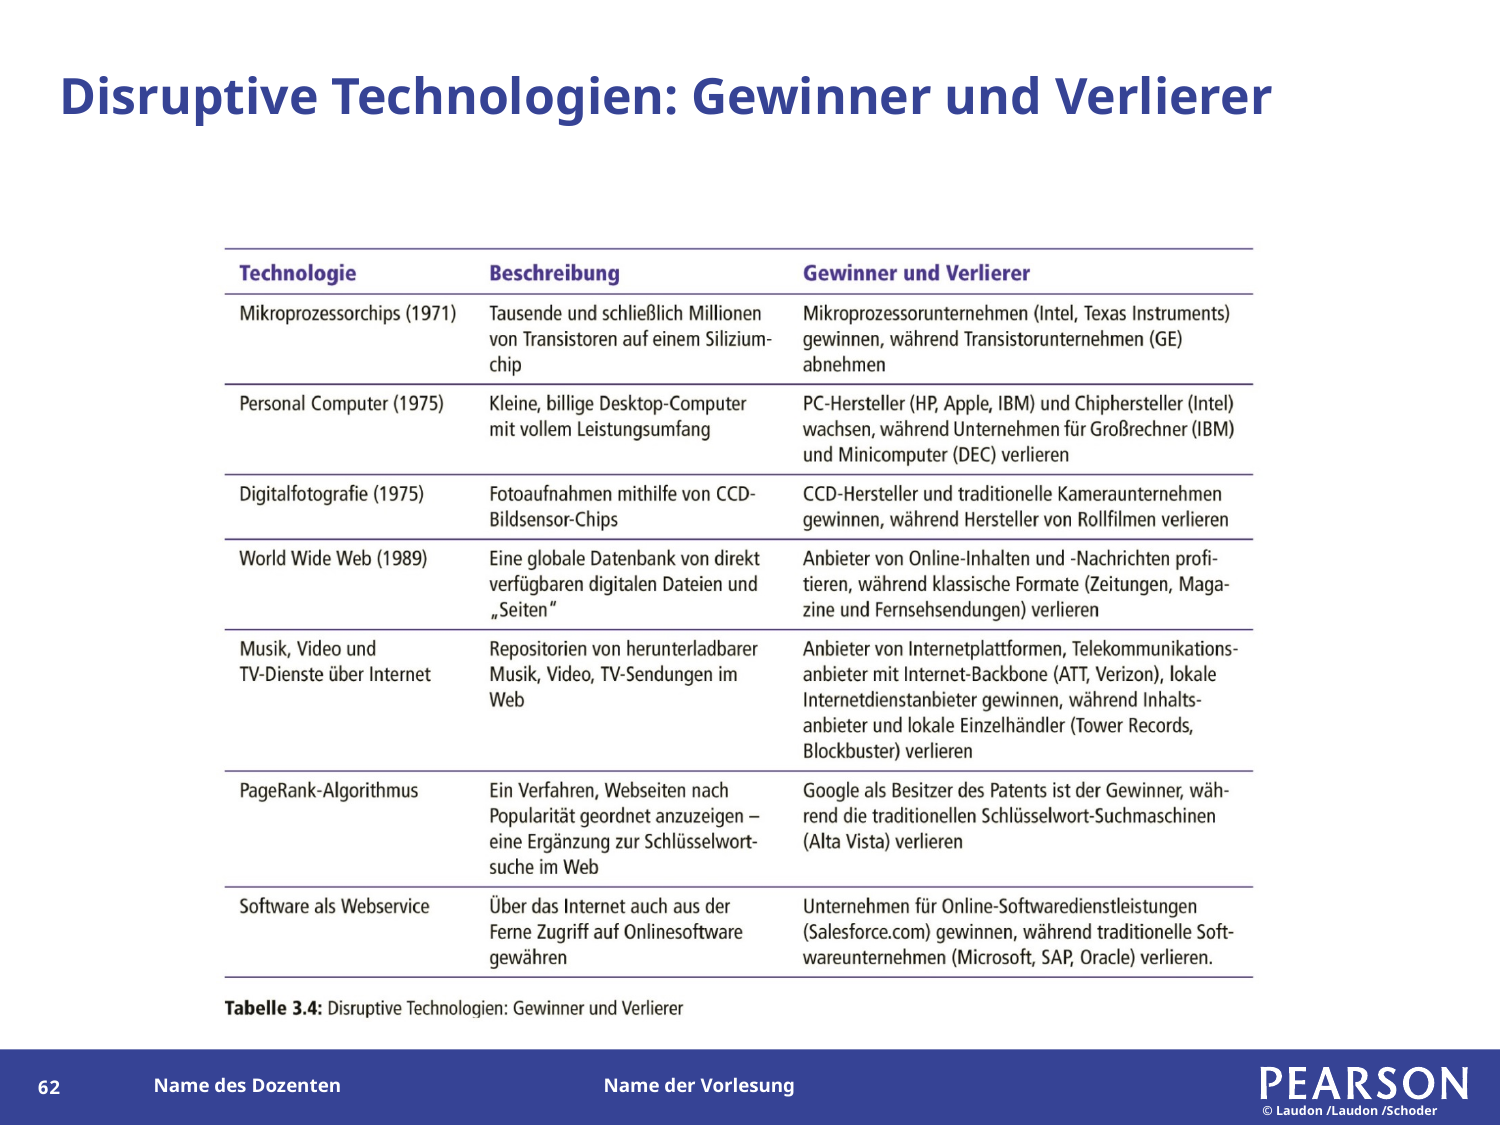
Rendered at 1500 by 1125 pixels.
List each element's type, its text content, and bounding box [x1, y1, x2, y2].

slide_number 61 [22, 1067, 136, 1098]
picture [216, 241, 1264, 1022]
title Disruptive Technologien: Gewinner und Verlierer [59, 64, 1410, 213]
